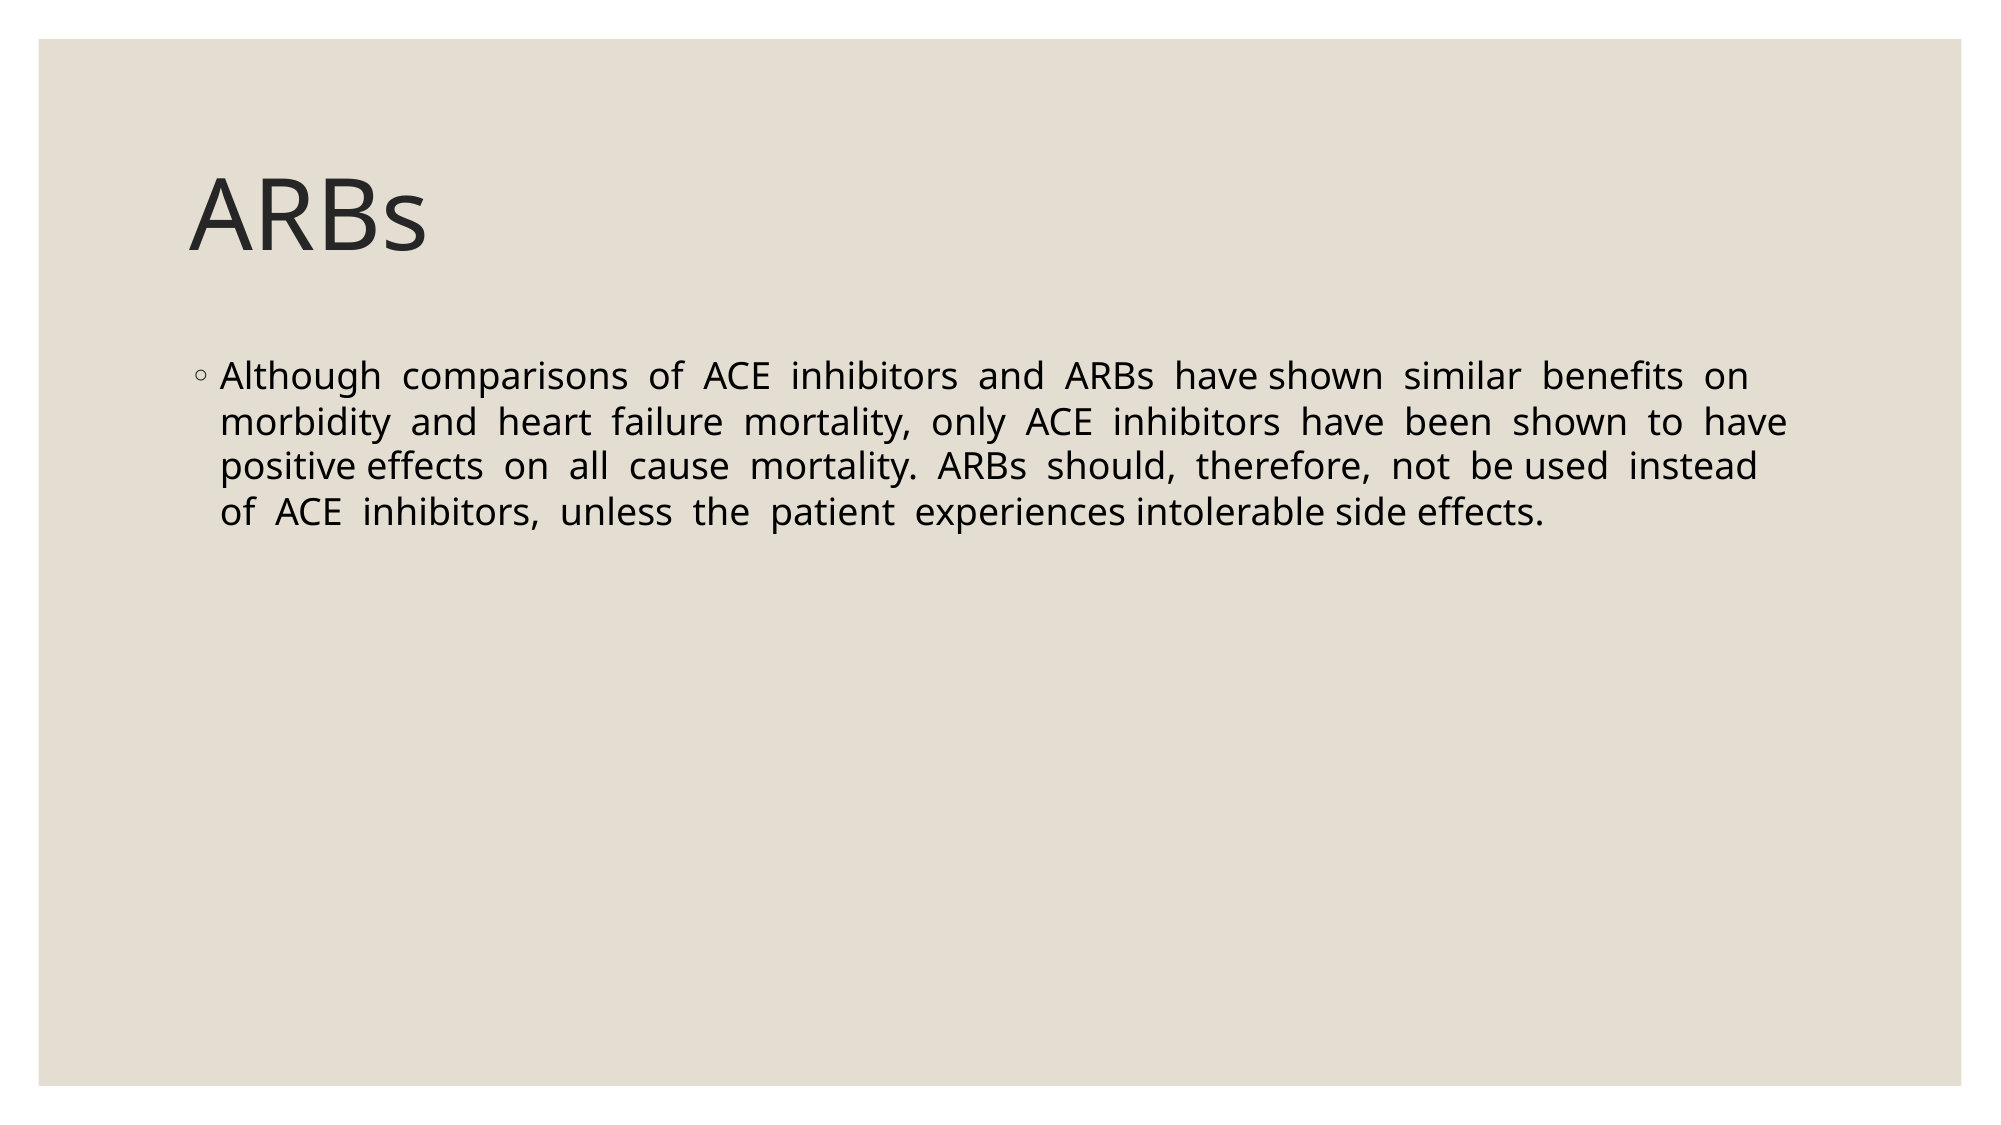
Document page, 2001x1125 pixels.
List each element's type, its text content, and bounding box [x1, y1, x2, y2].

list Although comparisons of ACE inhibitors and ARBs have shown similar benefits on morbidity and heart failure mortality, only ACE inhibitors have been shown to have positive effects on all cause mortality. ARBs should, therefore, not be used instead of ACE inhibitors, unless the patient experiences intolerable side effects. [174, 345, 1825, 990]
title ARBs [174, 105, 1825, 331]
